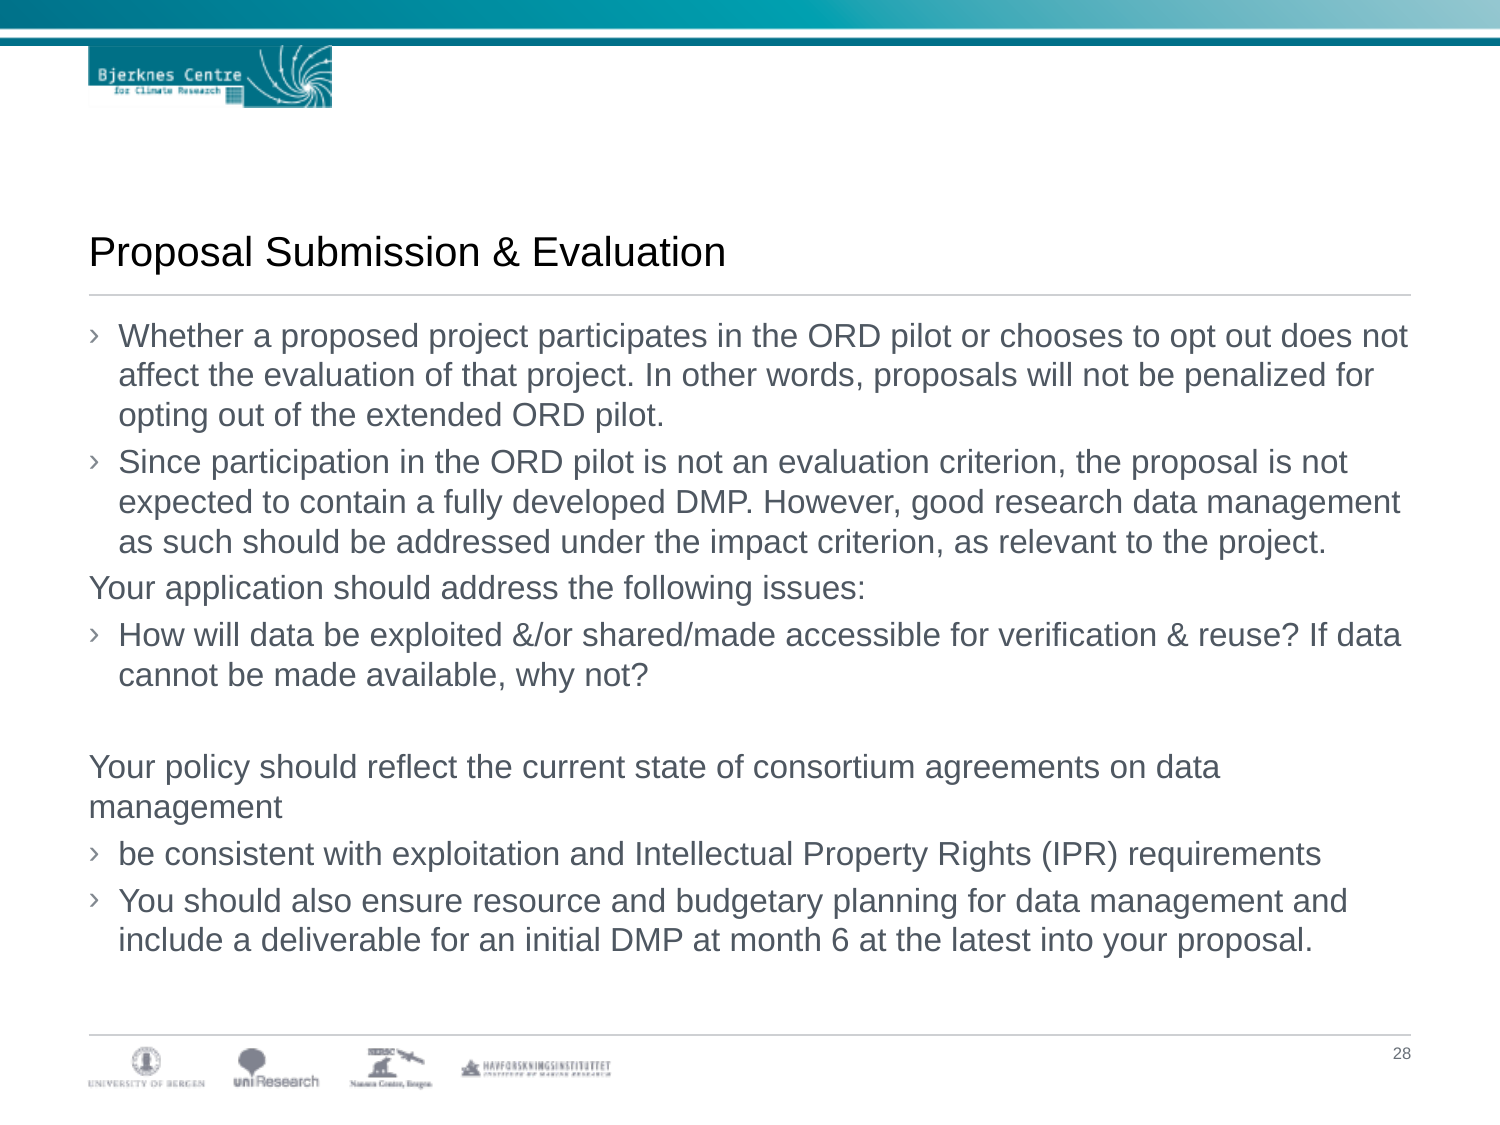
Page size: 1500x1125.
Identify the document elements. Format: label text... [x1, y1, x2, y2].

slide_number 28 [1066, 1043, 1412, 1064]
picture [0, 0, 1500, 108]
picture [0, 1041, 648, 1125]
title Proposal Submission & Evaluation [88, 224, 1412, 275]
list Whether a proposed project participates in the ORD pilot or chooses to opt out does not affect the evaluation of that project. In other words, proposals will not be penalized for opting out of the extended ORD pilot. Since participation in the ORD pilot is not an evaluation criterion, the proposal is not expected to contain a fully developed DMP. However, good research data management as such should be addressed under the impact criterion, as relevant to the project. Your application should address the following issues: How will data be exploited &/or shared/made accessible for verification & reuse? If data cannot be made available, why not? Your policy should reflect the current state of consortium agreements on data management be consistent with exploitation and Intellectual Property Rights (IPR) requirements You should also ensure resource and budgetary planning for data management and include a deliverable for an initial DMP at month 6 at the latest into your proposal. [88, 313, 1412, 1016]
